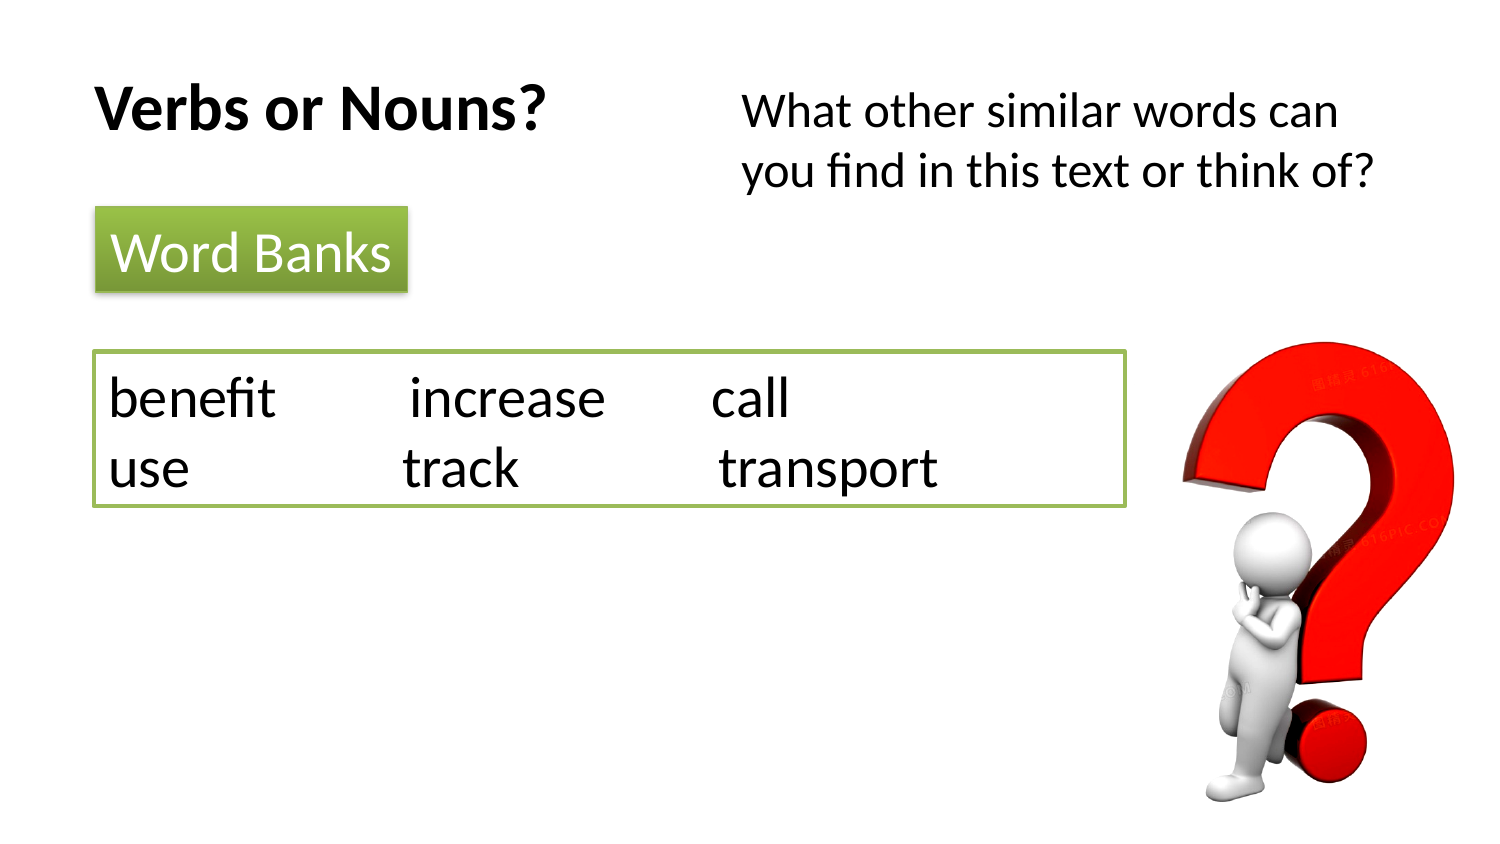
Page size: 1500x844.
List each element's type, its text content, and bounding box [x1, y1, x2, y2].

text_box Word Banks [95, 206, 408, 293]
text_box Verbs or Nouns? [79, 33, 1430, 175]
text_box What other similar words can you find in this text or think of? [726, 70, 1430, 205]
text_box benefit increase call use track transport [92, 349, 1074, 508]
picture [1079, 280, 1500, 844]
